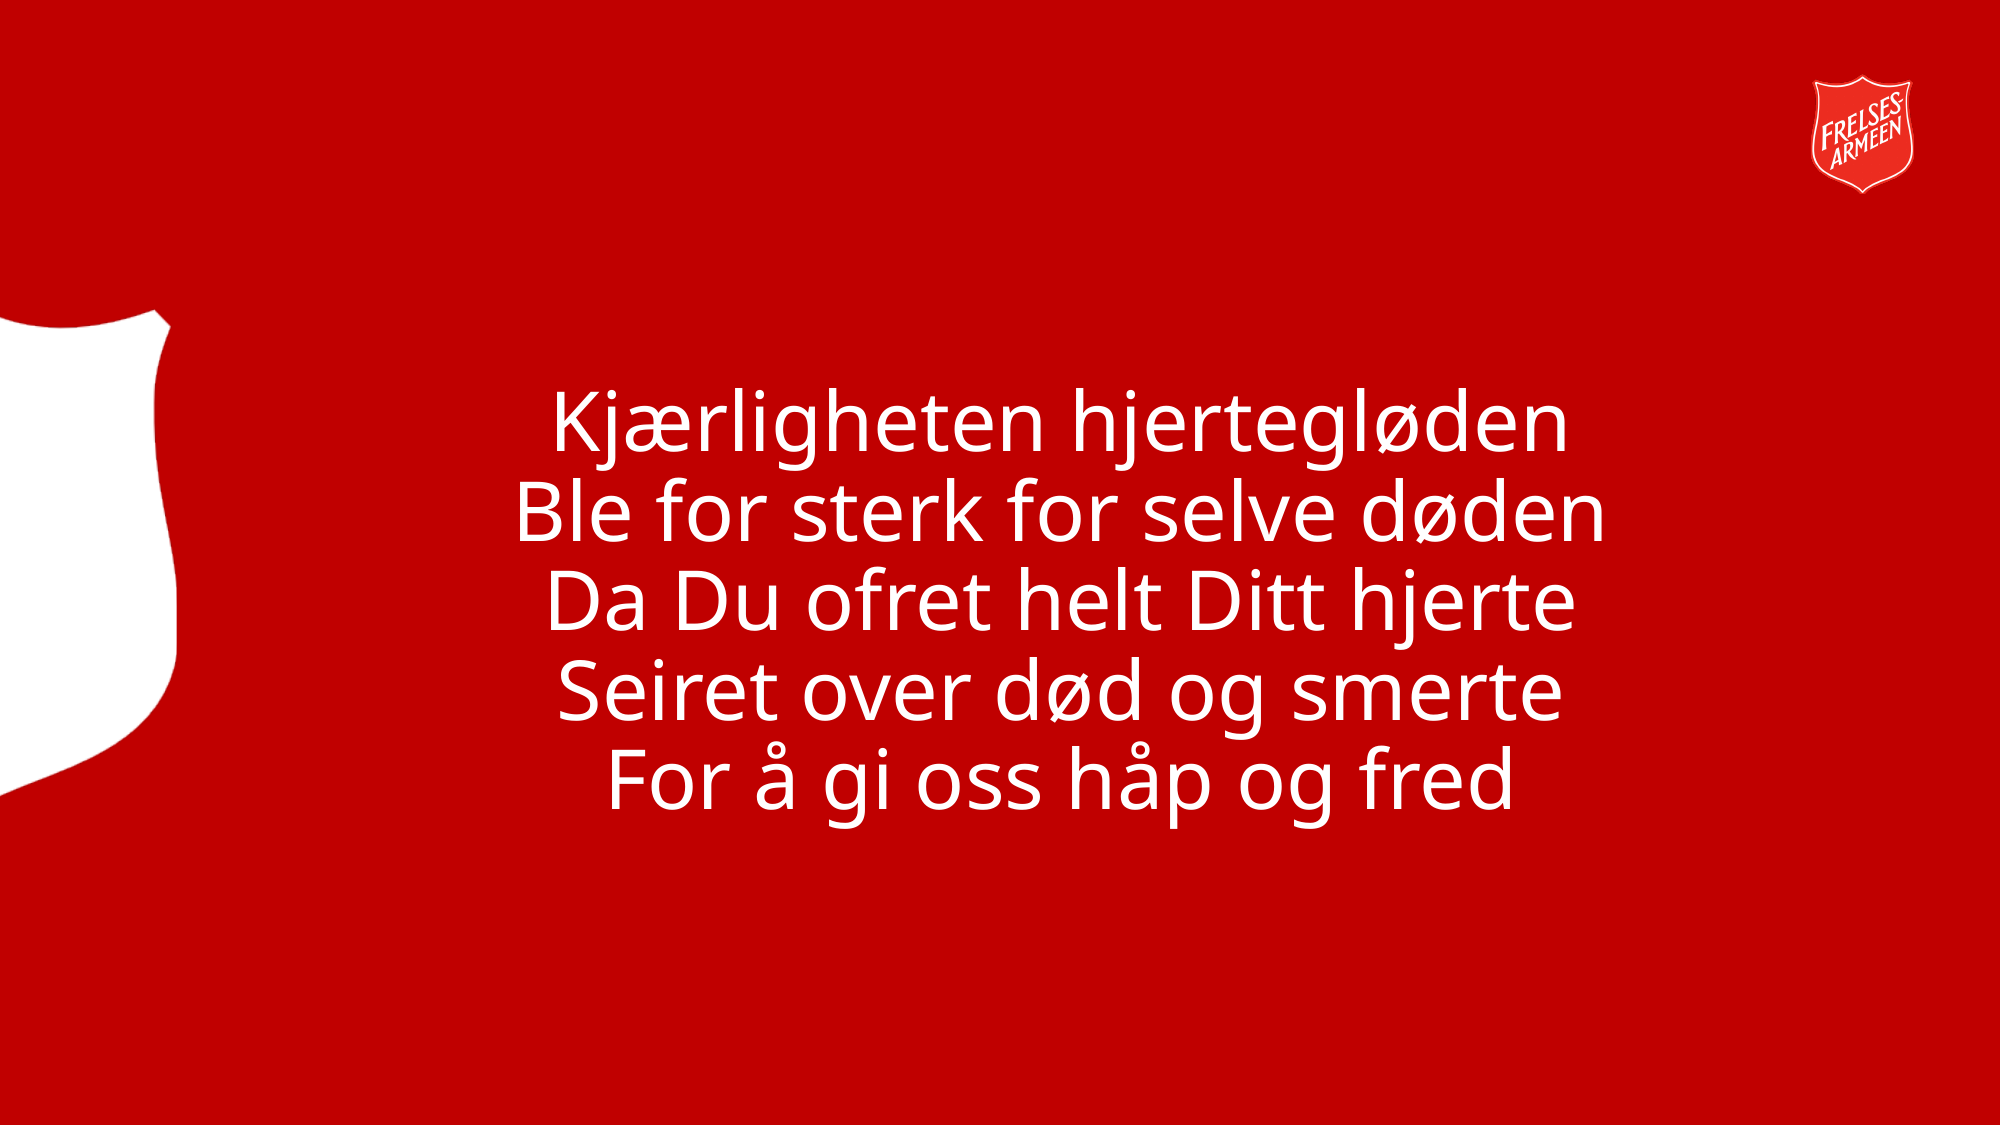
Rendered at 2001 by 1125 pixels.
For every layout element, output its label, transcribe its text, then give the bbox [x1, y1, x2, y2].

title Kjærligheten hjertegløden Ble for sterk for selve døden Da Du ofret helt Ditt hjerte Seiret over død og smerte For å gi oss håp og fred [285, 367, 1837, 836]
